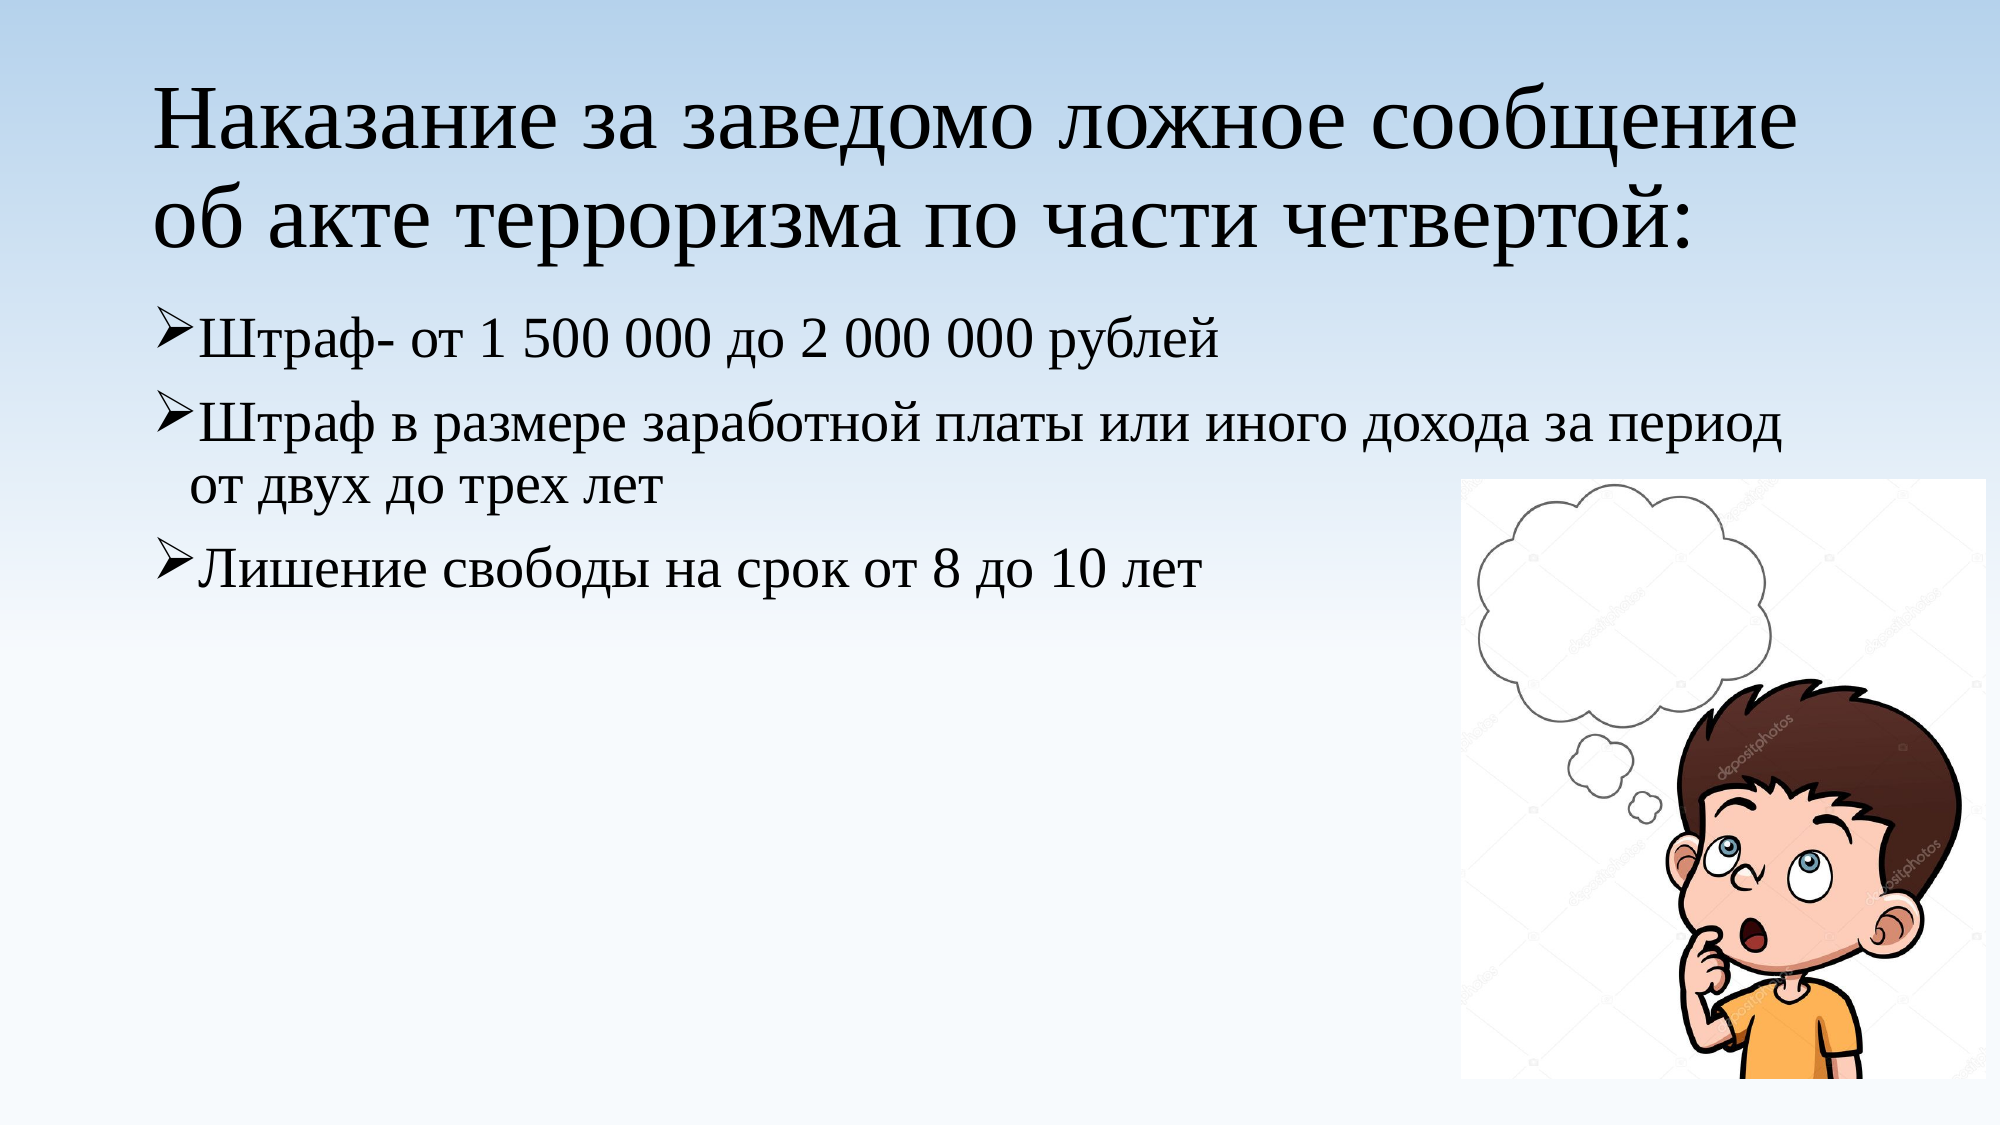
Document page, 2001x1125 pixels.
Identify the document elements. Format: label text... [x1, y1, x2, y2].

picture [1461, 479, 1986, 1079]
title Наказание за заведомо ложное сообщение об акте терроризма по части четвертой: [137, 59, 1863, 278]
list Штраф- от 1 500 000 до 2 000 000 рублей Штраф в размере заработной платы или иного дохода за период от двух до трех лет Лишение свободы на срок от 8 до 10 лет [137, 299, 1863, 1014]
